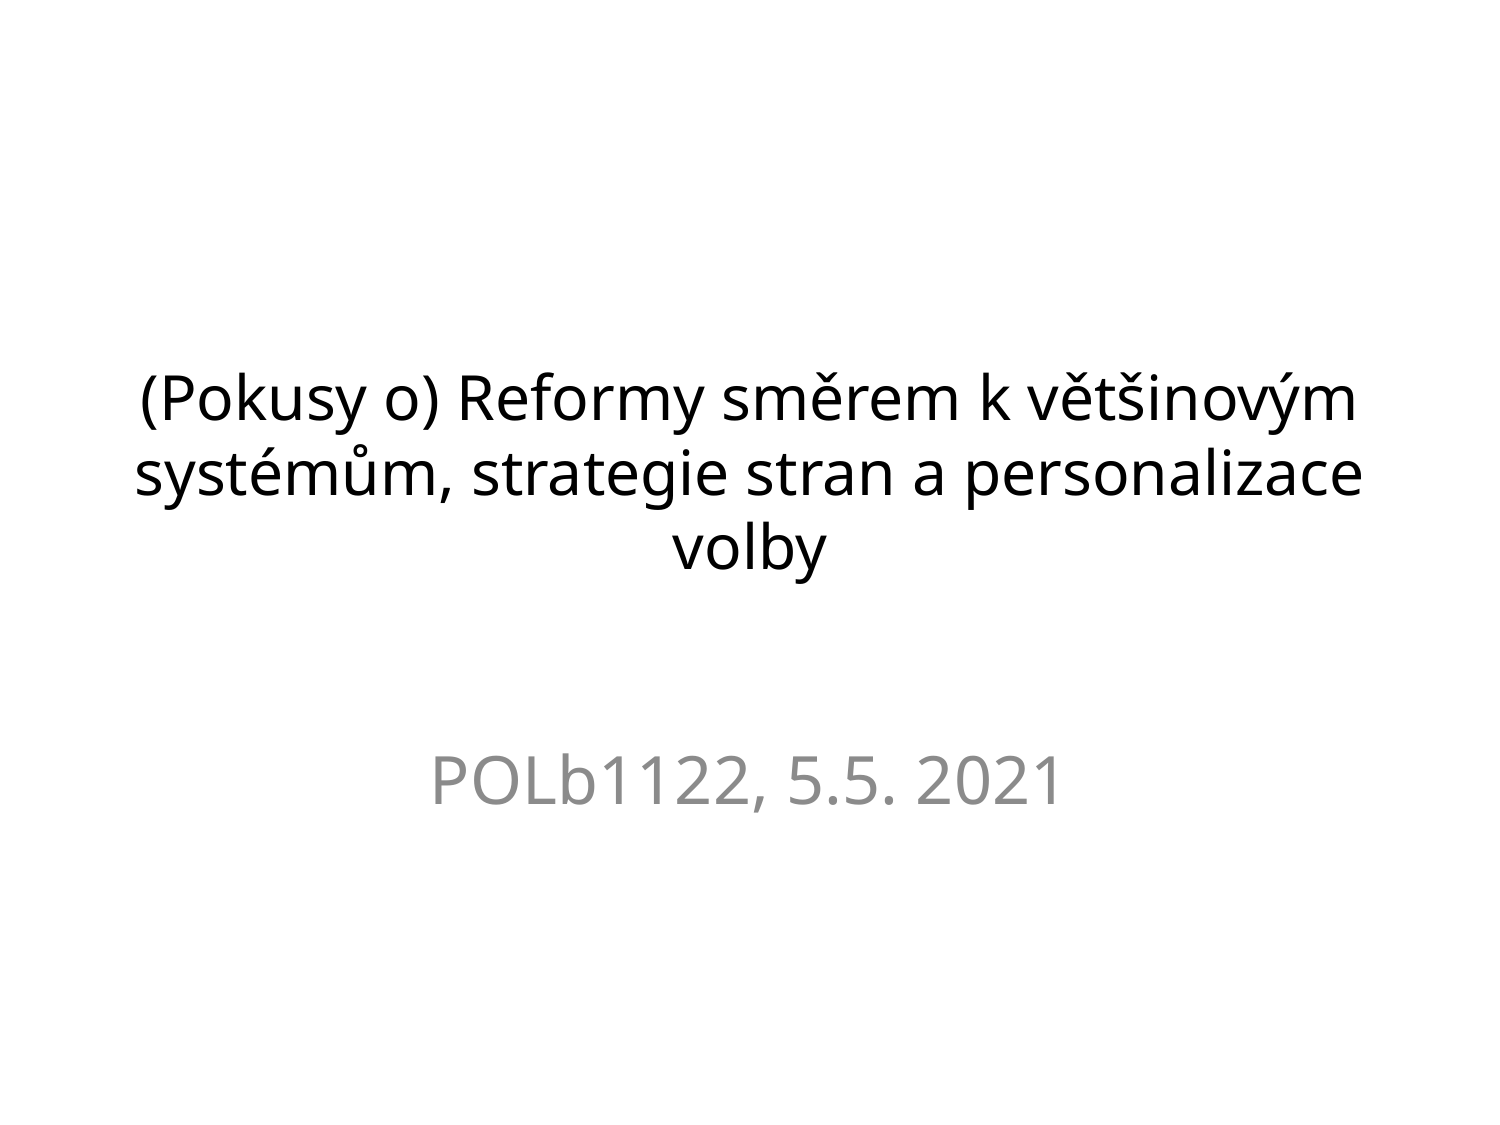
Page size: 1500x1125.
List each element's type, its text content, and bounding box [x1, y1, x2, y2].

subtitle POLb1122, 5.5. 2021 [225, 637, 1275, 925]
title (Pokusy o) Reformy směrem k většinovým systémům, strategie stran a personalizace volby [112, 349, 1388, 591]
